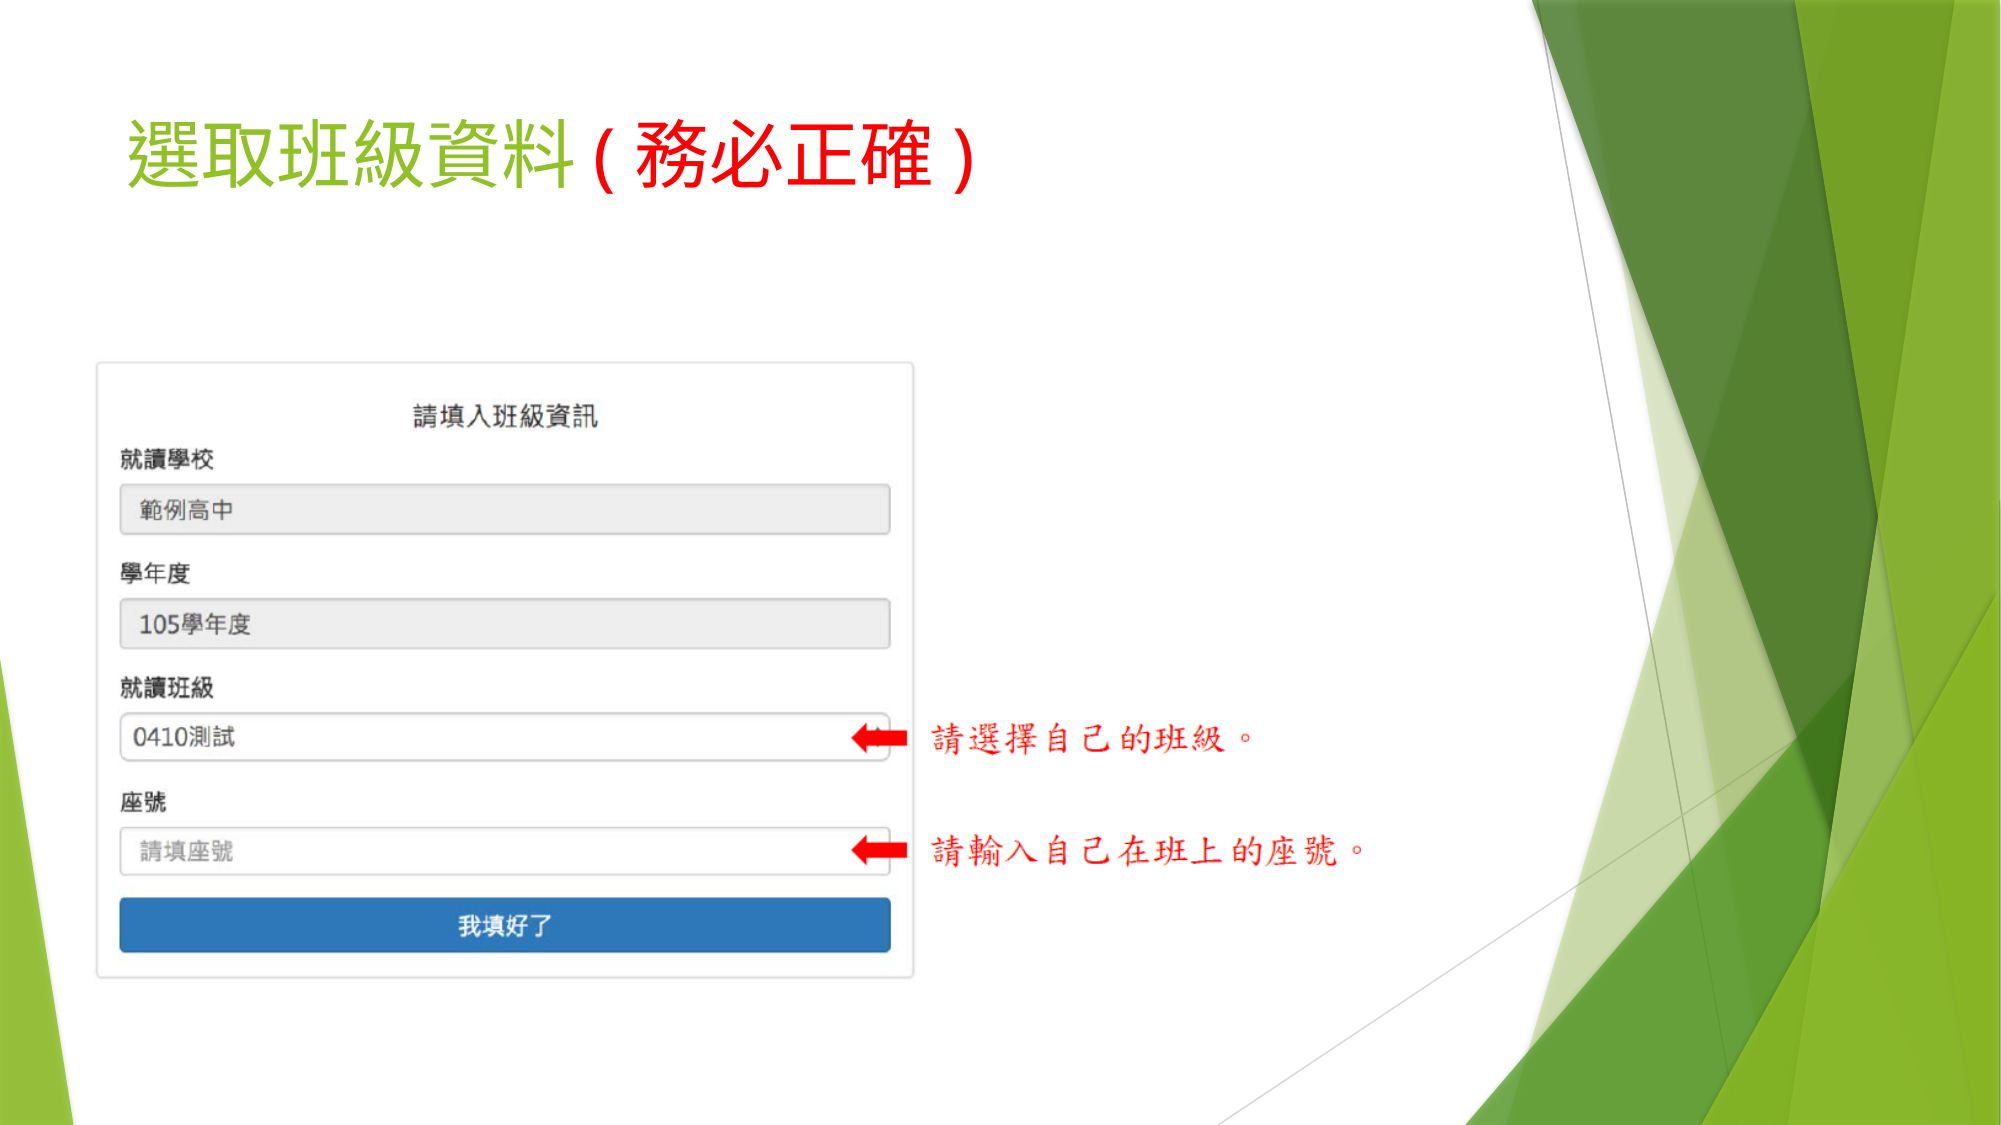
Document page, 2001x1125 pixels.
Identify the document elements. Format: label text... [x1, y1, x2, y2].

title 選取班級資料(務必正確) [111, 99, 1522, 317]
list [83, 353, 1393, 992]
